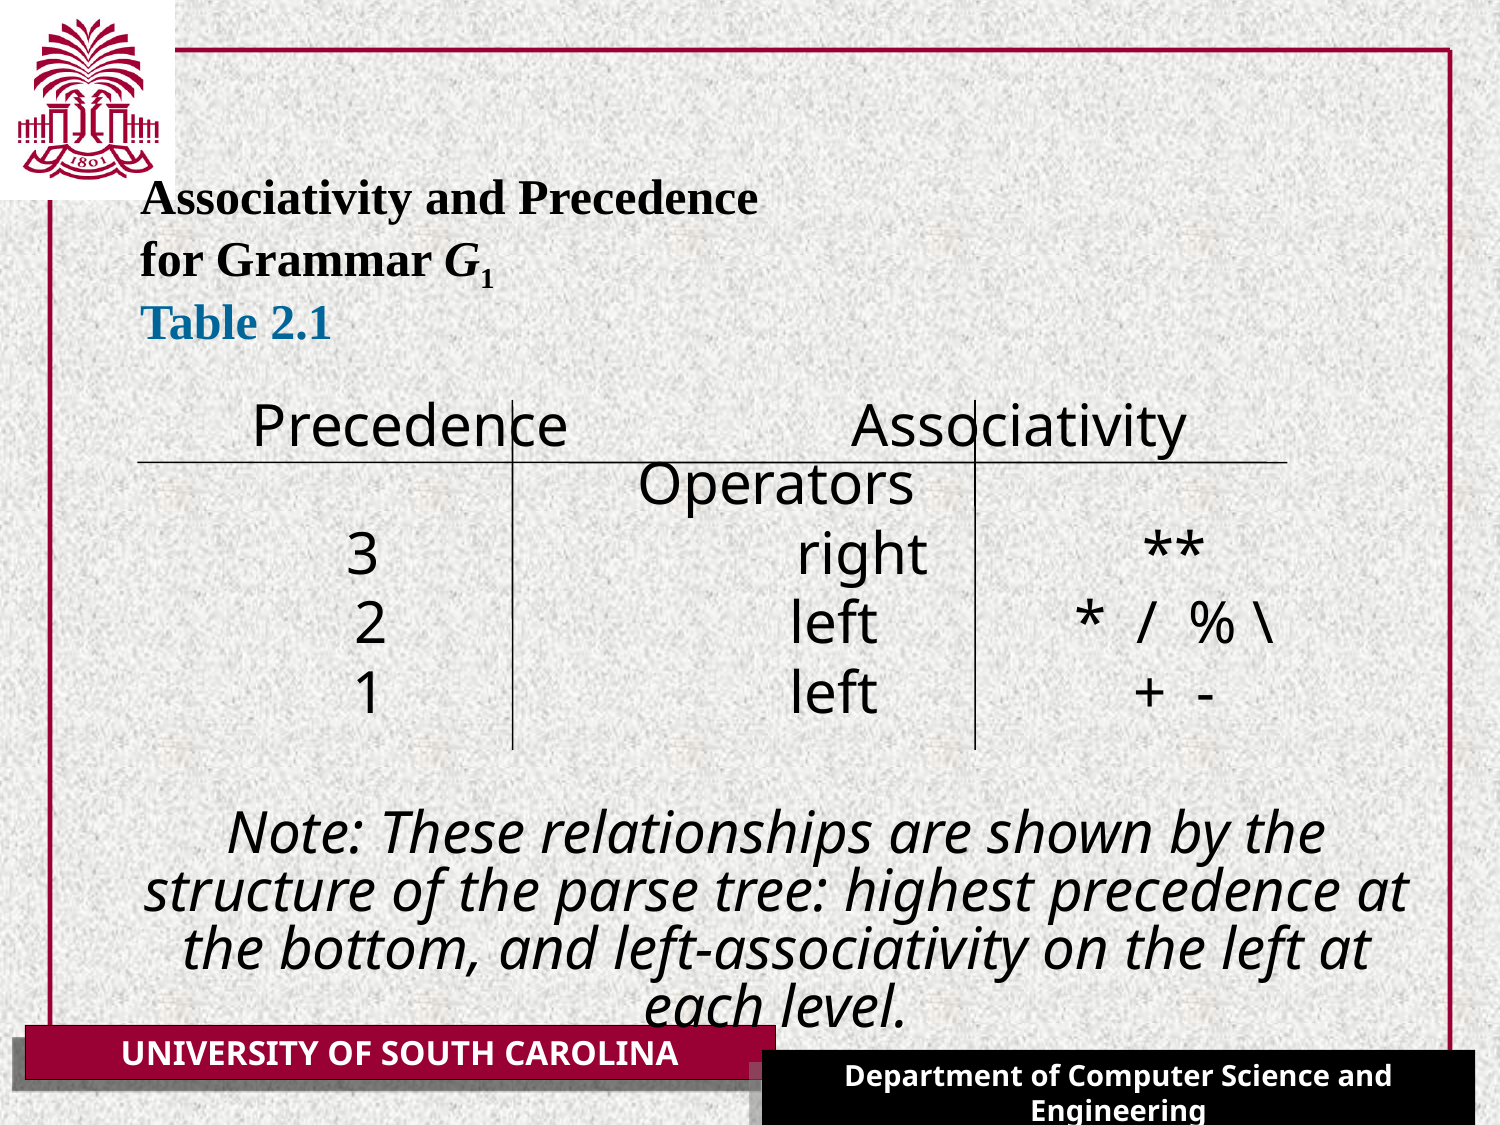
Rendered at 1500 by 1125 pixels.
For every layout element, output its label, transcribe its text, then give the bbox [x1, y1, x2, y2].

subtitle Precedence Associativity Operators 3 right ** 2 left * / % \ 1 left + - Note: These relationships are shown by the structure of the parse tree: highest precedence at the bottom, and left-associativity on the left at each level. [137, 399, 1413, 1075]
picture [0, 0, 1500, 1125]
text_box Associativity and Precedence for Grammar G1 Table 2.1 [125, 162, 787, 358]
picture [13, 1038, 749, 1091]
